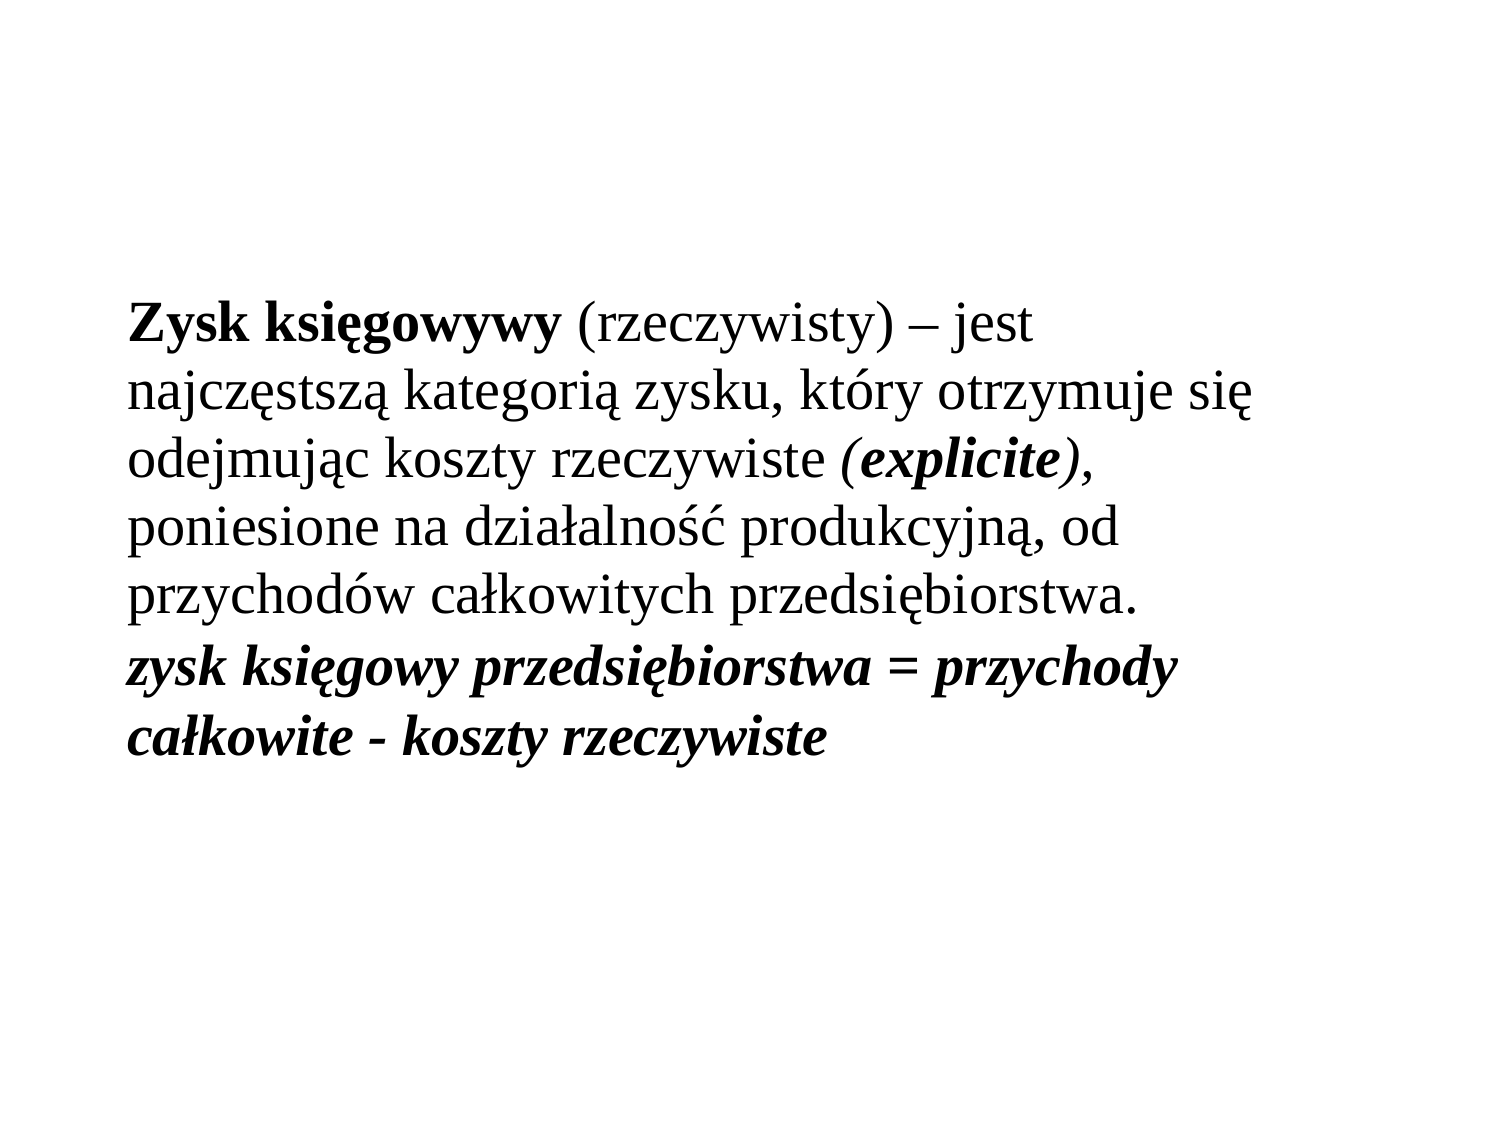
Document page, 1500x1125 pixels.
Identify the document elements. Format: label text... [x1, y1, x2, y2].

text_box Zysk księgowywy (rzeczywisty) – jest najczęstszą kategorią zysku, który otrzymuje się odejmując koszty rzeczywiste (explicite), poniesione na działalność produkcyjną, od przychodów całkowitych przedsiębiorstwa. zysk księgowy przedsiębiorstwa = przychody całkowite - koszty rzeczywiste [112, 279, 1325, 813]
